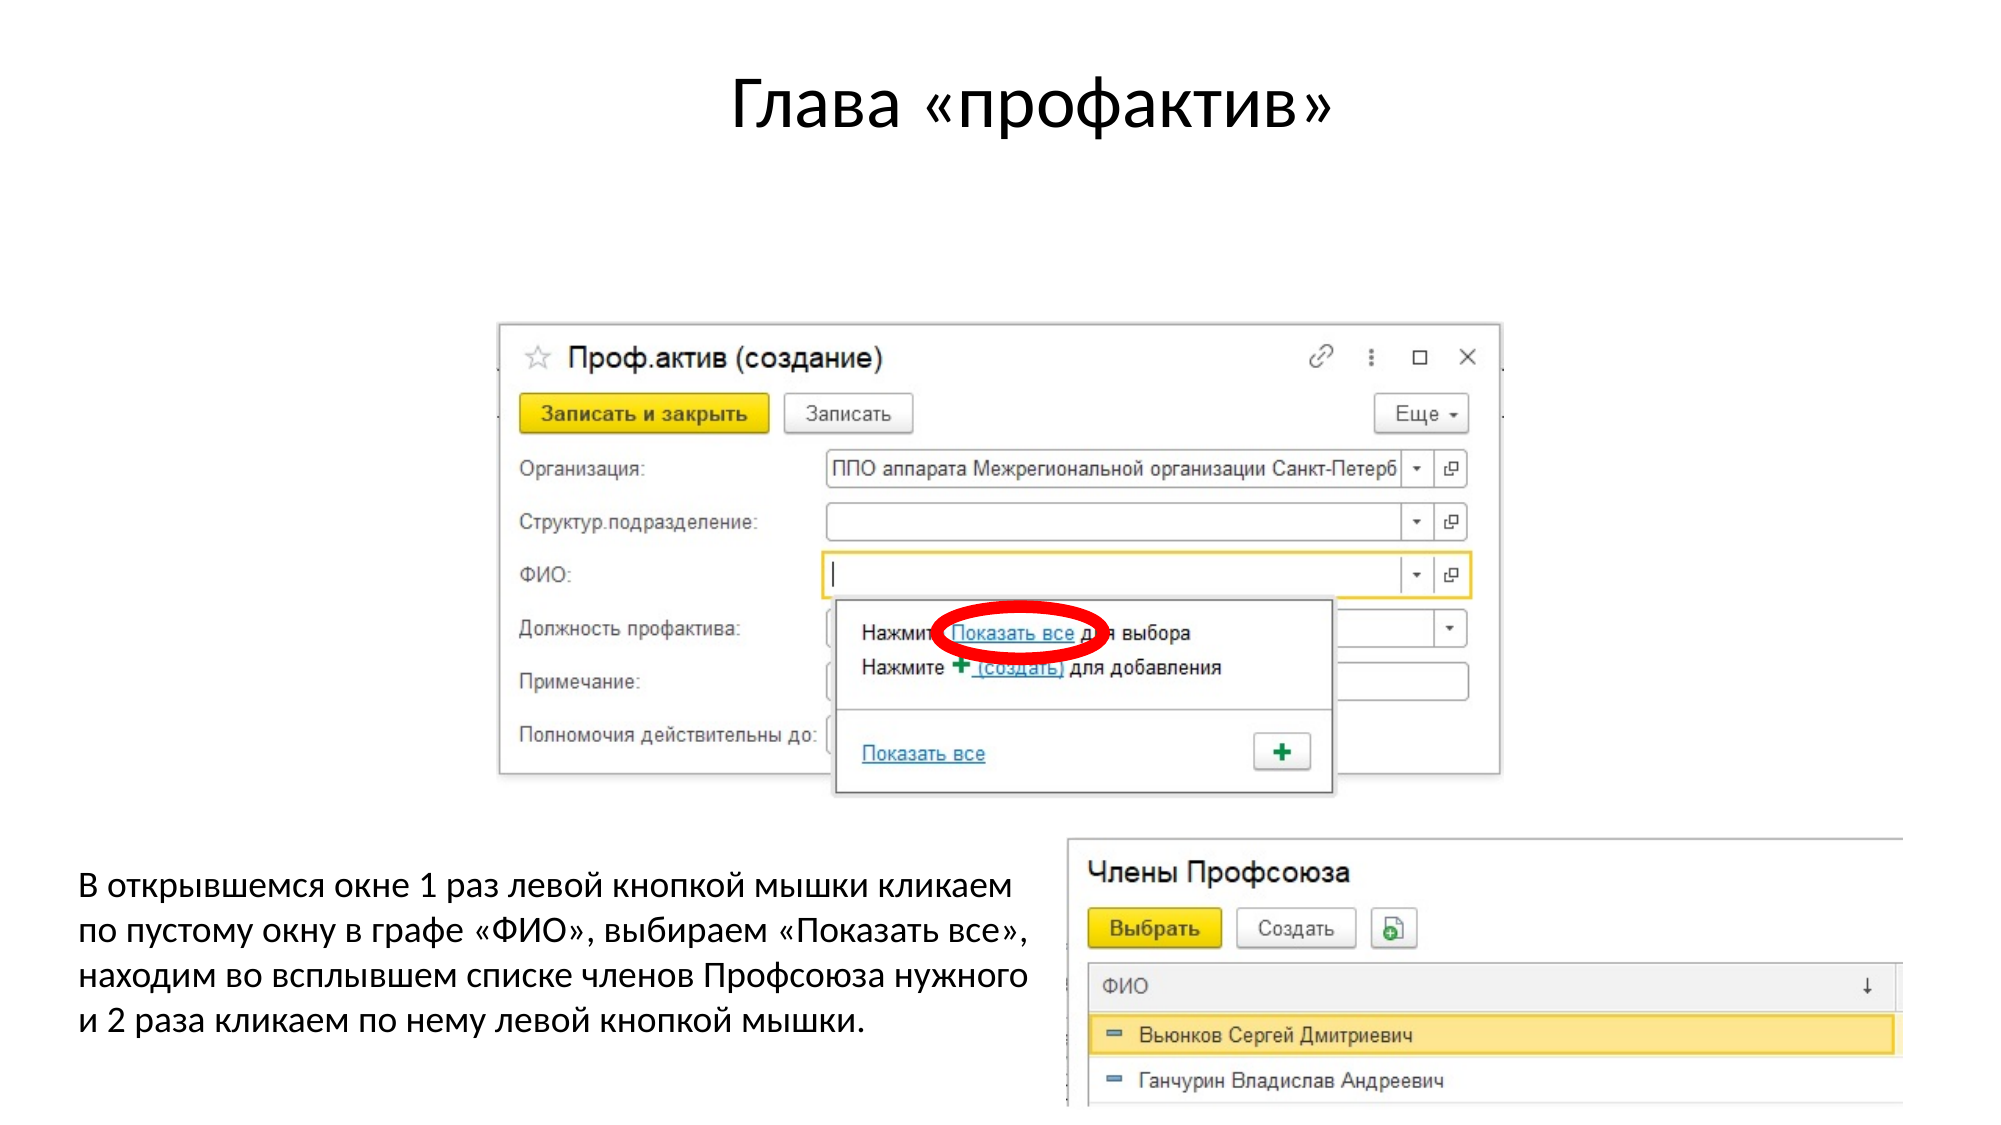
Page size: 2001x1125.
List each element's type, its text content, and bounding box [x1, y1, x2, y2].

picture [1066, 837, 1903, 1110]
picture [496, 321, 1504, 804]
text_box В открывшемся окне 1 раз левой кнопкой мышки кликаем по пустому окну в графе «ФИО», выбираем «Показать все», находим во всплывшем списке членов Профсоюза нужного и 2 раза кликаем по нему левой кнопкой мышки. [63, 852, 1066, 1048]
text_box Глава «профактив» [262, 45, 1808, 150]
